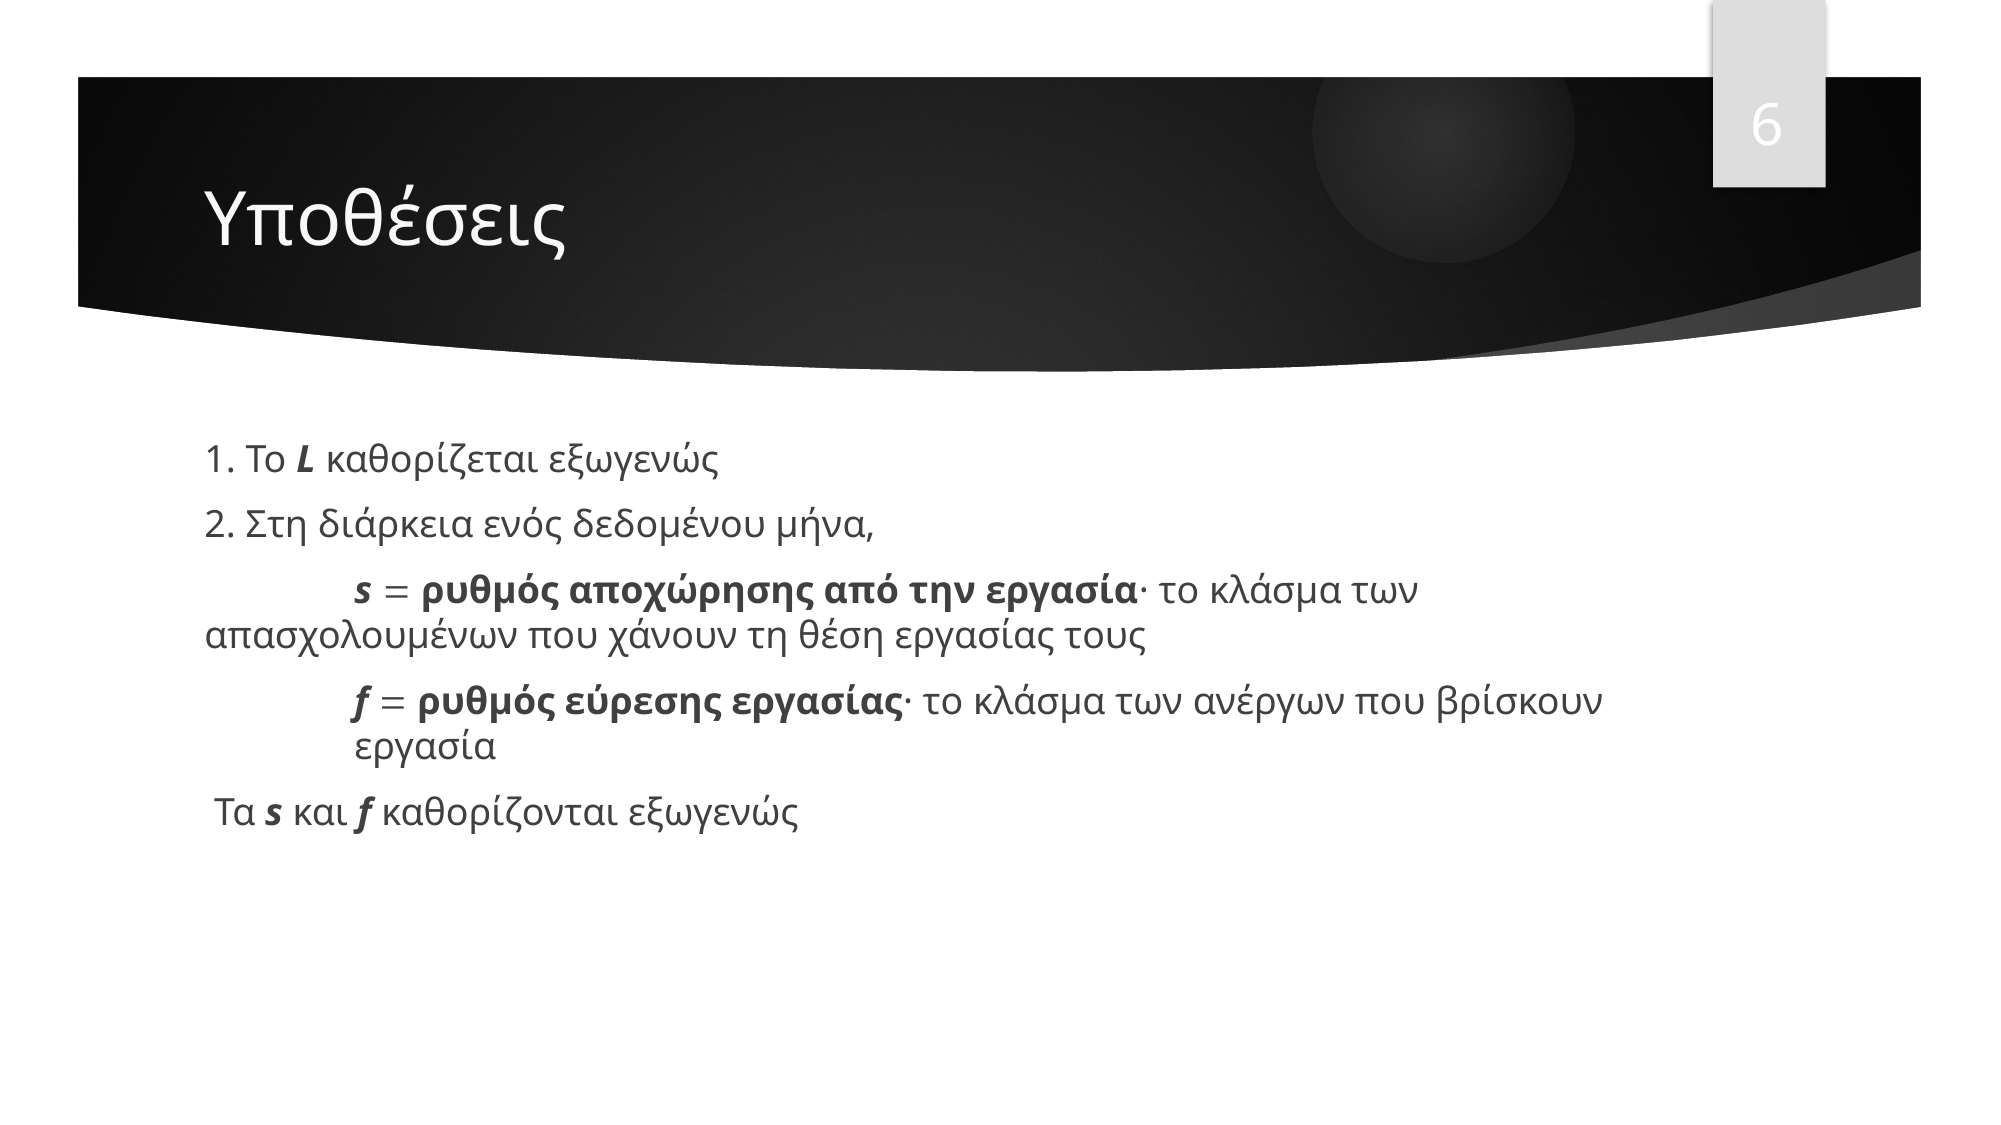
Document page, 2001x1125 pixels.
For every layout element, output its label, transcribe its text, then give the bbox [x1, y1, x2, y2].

title Υποθέσεις [189, 155, 1627, 275]
list 1. Το L καθορίζεται εξωγενώς 2. Στη διάρκεια ενός δεδομένου μήνα, s  ρυθμός αποχώρησης από την εργασία· το κλάσμα των απασχολουμένων που χάνουν τη θέση εργασίας τους f  ρυθμός εύρεσης εργασίας· το κλάσμα των ανέργων που βρίσκουν εργασία Τα s και f καθορίζονται εξωγενώς [189, 427, 1627, 988]
slide_number 6 [1698, 48, 1836, 175]
